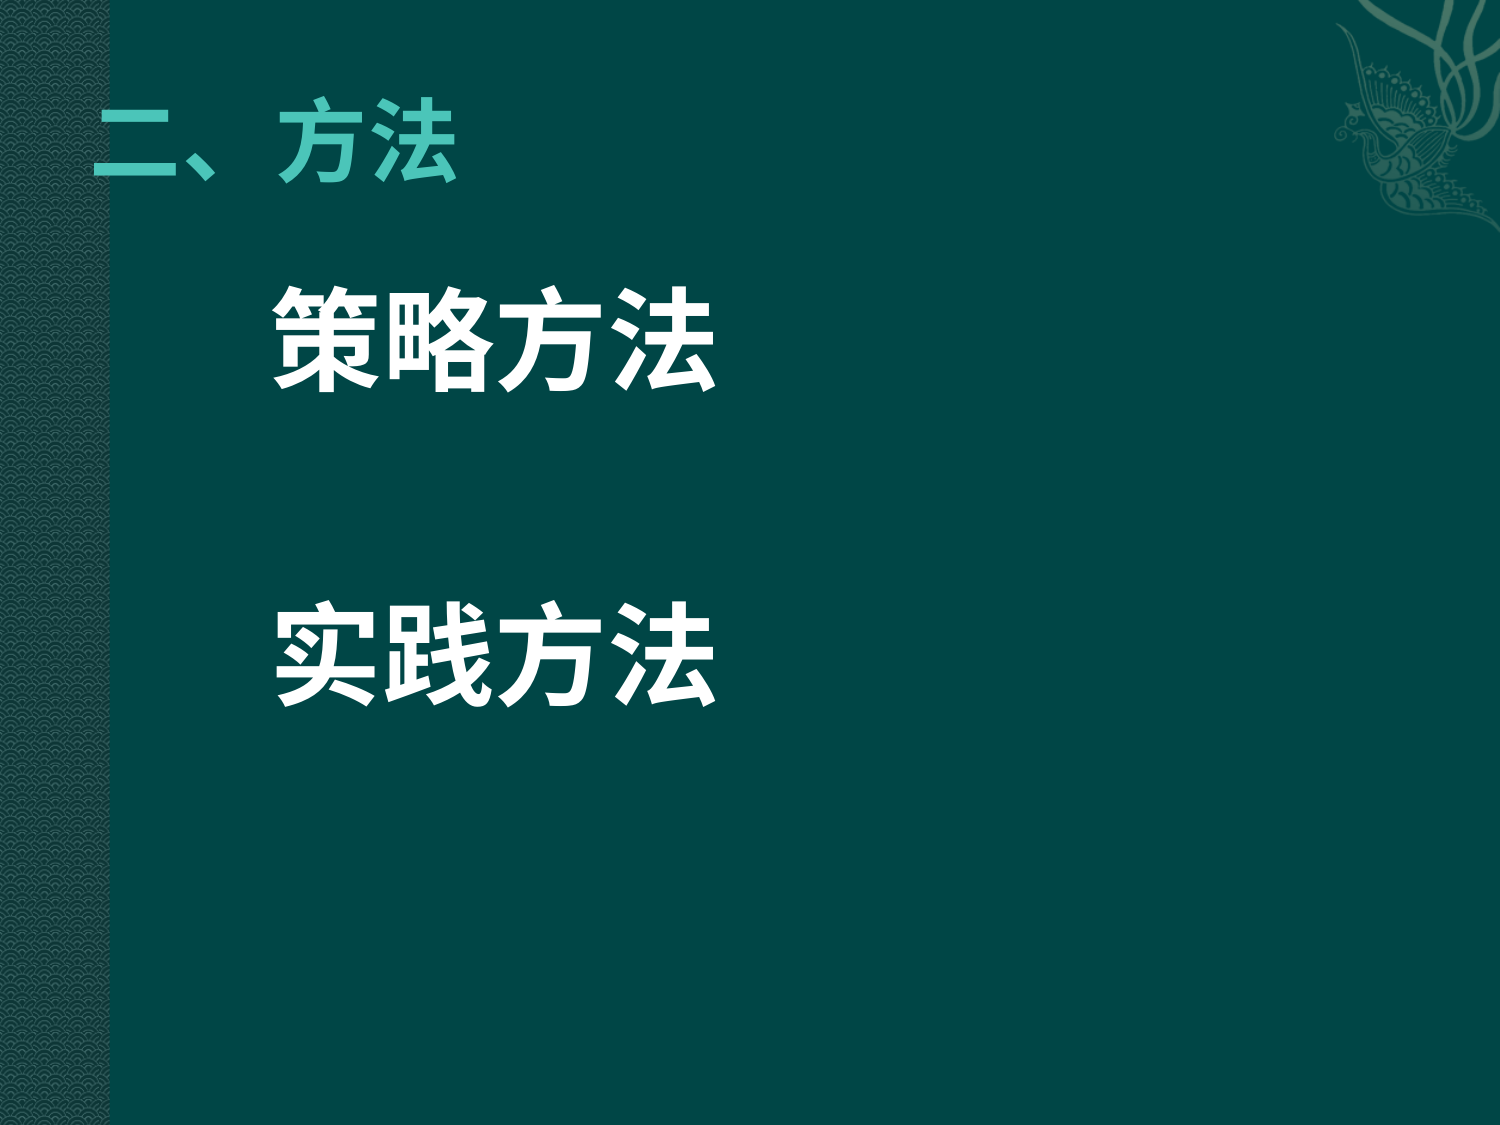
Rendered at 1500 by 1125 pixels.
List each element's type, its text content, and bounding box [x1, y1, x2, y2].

title 二、方法 [75, 45, 1351, 233]
list 策略方法 实践方法 [75, 262, 1425, 1005]
picture [0, 0, 110, 1125]
